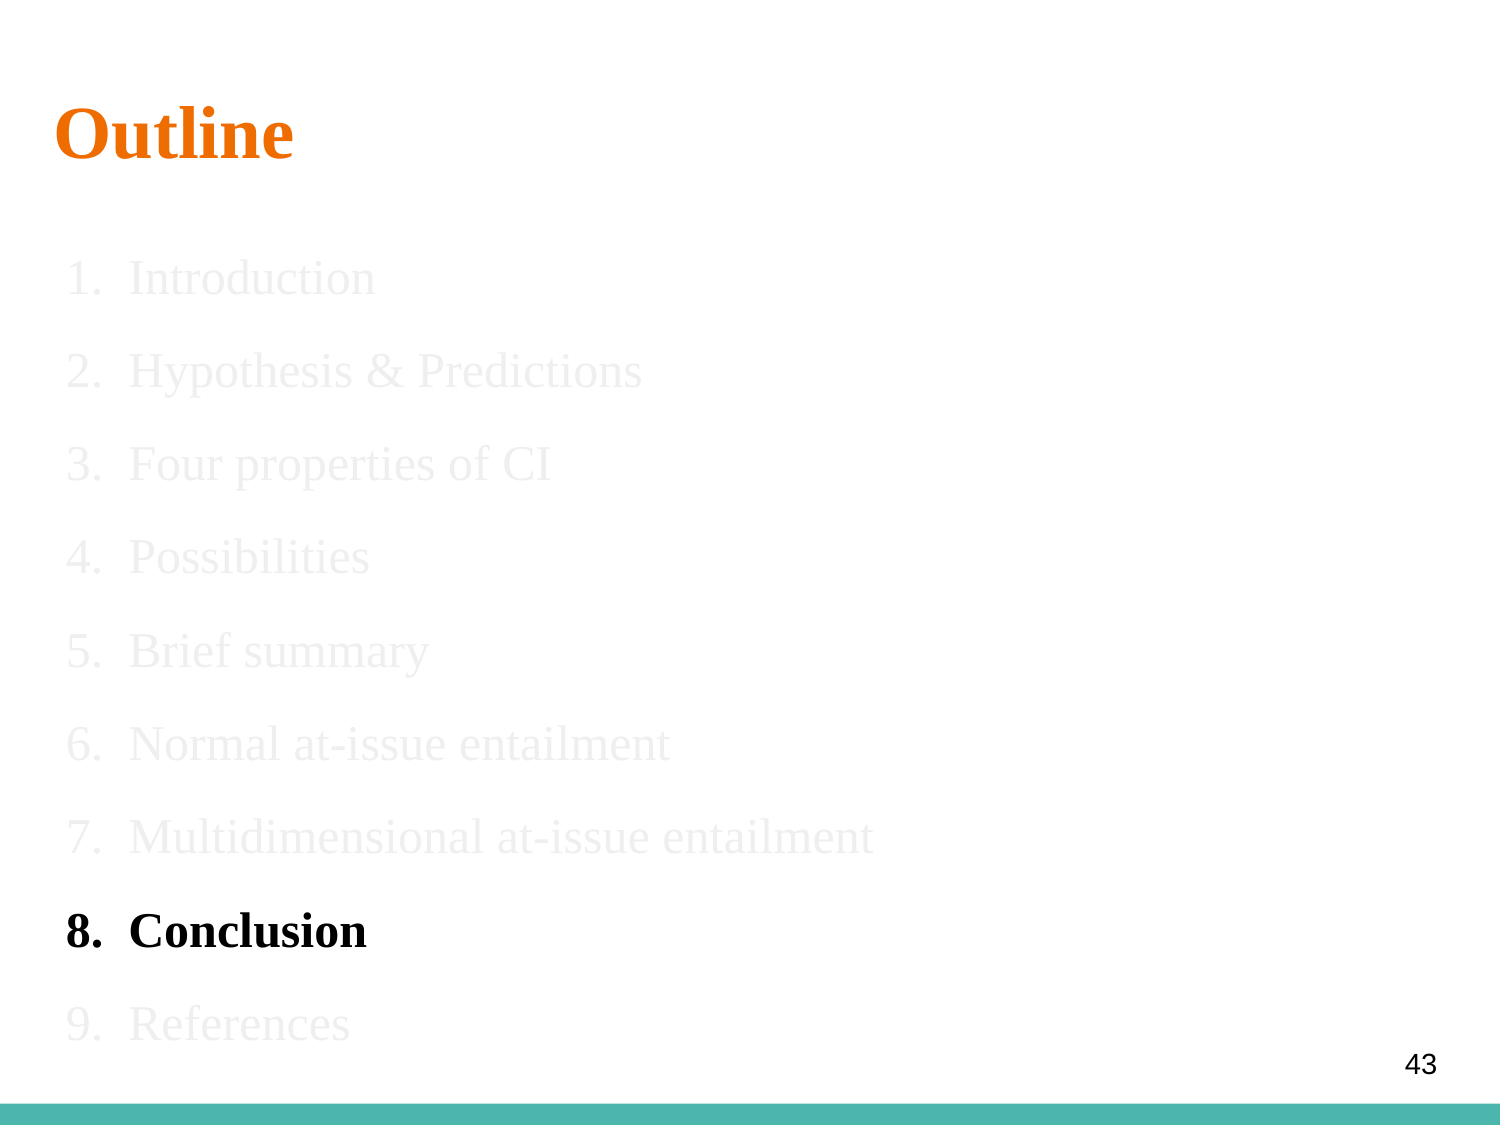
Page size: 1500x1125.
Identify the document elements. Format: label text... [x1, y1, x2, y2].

slide_number 43 [1389, 1019, 1480, 1106]
title Outline [38, 68, 1437, 229]
list Introduction Hypothesis & Predictions Four properties of CI Possibilities Brief summary Normal at-issue entailment Multidimensional at-issue entailment Conclusion References [38, 229, 1437, 1125]
